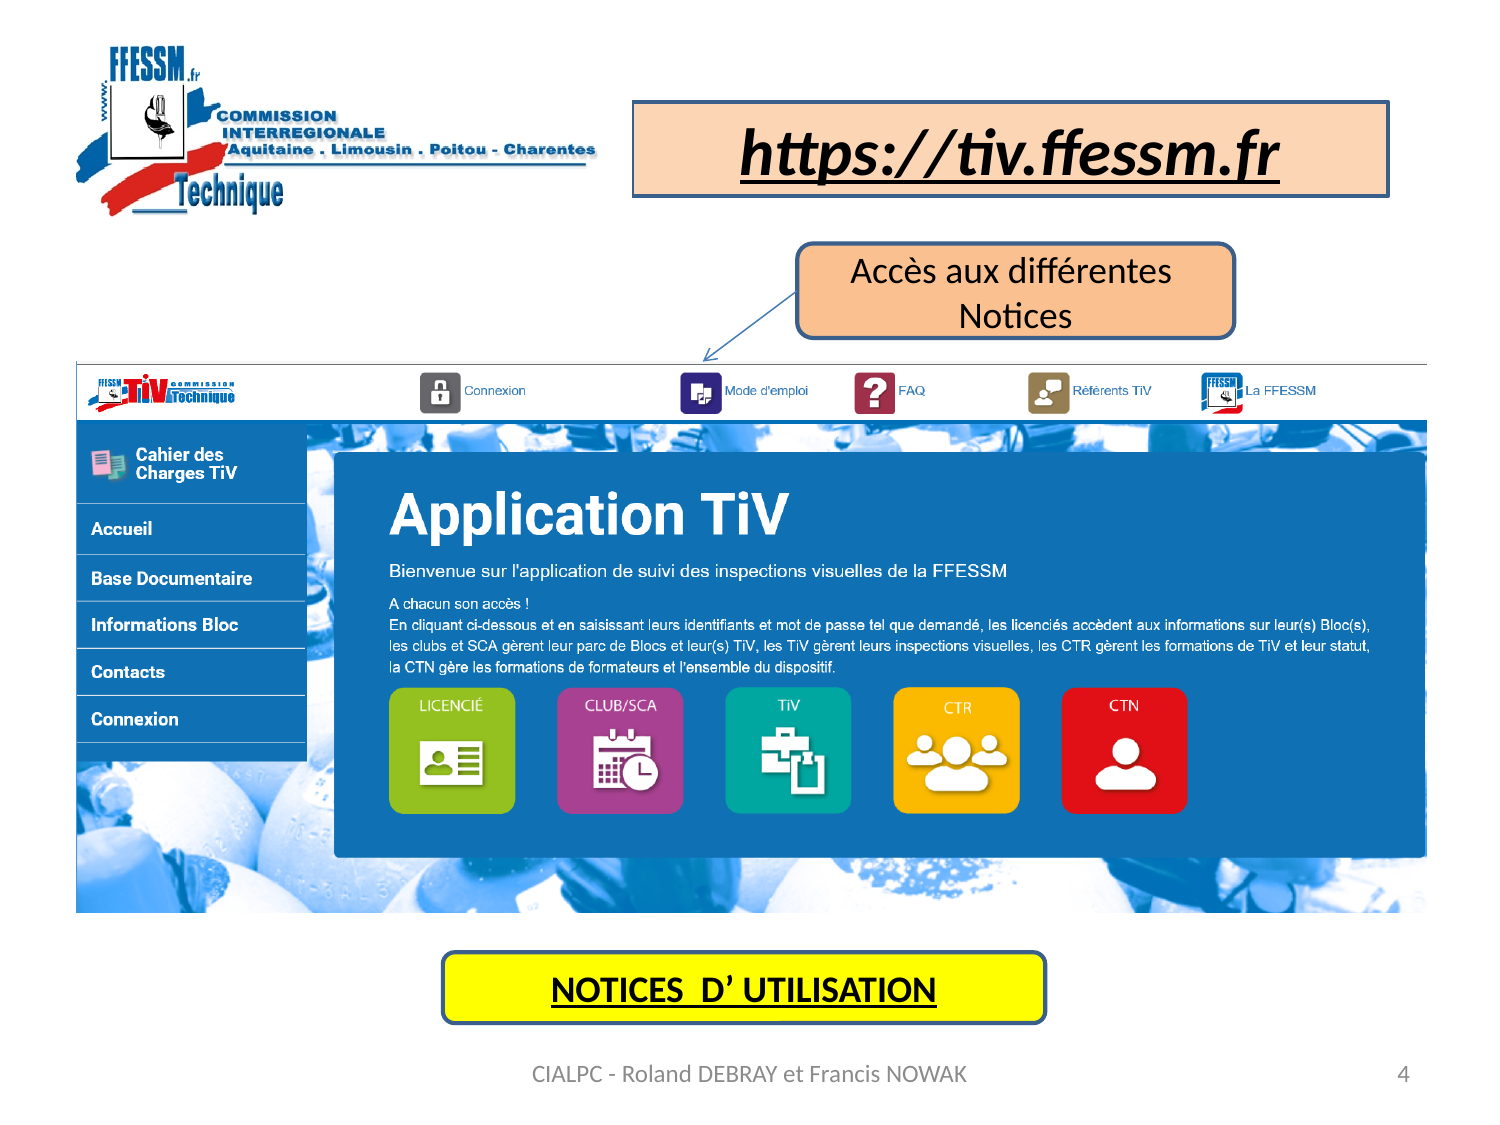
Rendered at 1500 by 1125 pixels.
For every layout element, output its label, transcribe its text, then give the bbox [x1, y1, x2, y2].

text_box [702, 290, 798, 362]
picture [76, 42, 633, 232]
text_box NOTICES D’ UTILISATION [440, 950, 1048, 1026]
text_box https://tiv.ffessm.fr [637, 100, 1390, 198]
text_box Accès aux différentes Notices [795, 241, 1237, 341]
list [76, 361, 1427, 913]
slide_number 4 [1074, 1042, 1425, 1103]
footer CIALPC - Roland DEBRAY et Francis NOWAK [512, 1042, 988, 1103]
